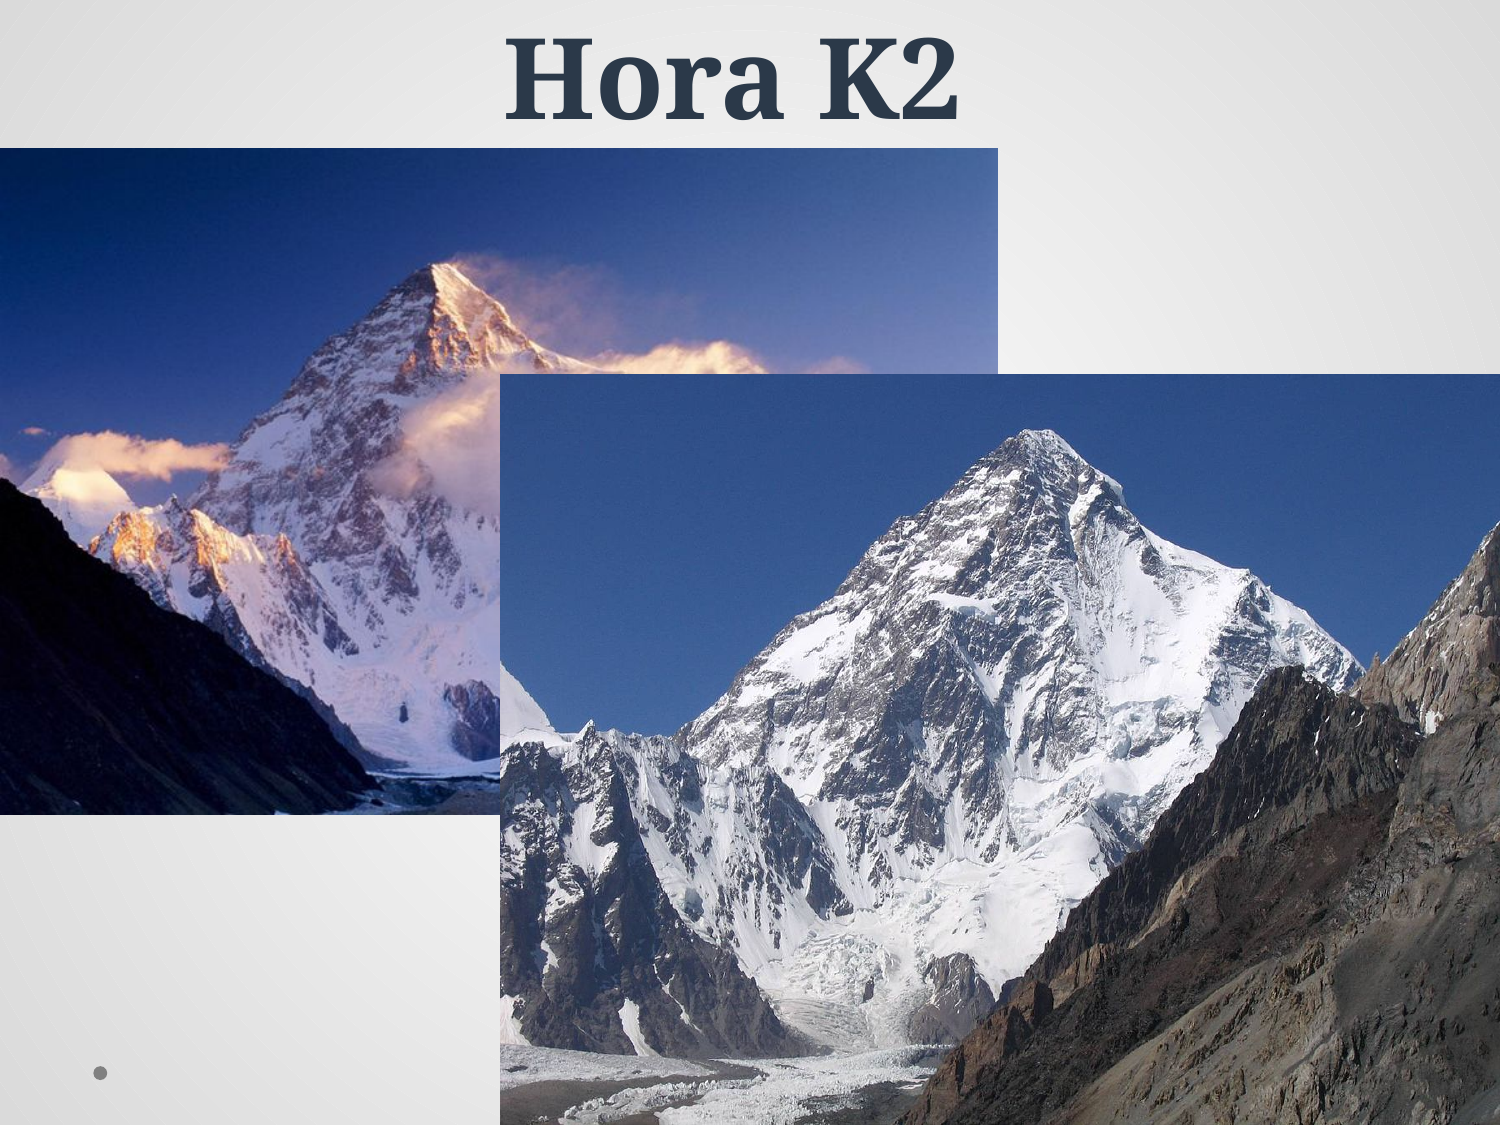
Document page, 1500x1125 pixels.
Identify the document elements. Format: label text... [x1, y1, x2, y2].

picture [499, 374, 1500, 1125]
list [0, 148, 999, 815]
title Hora K2 [53, 0, 1414, 150]
